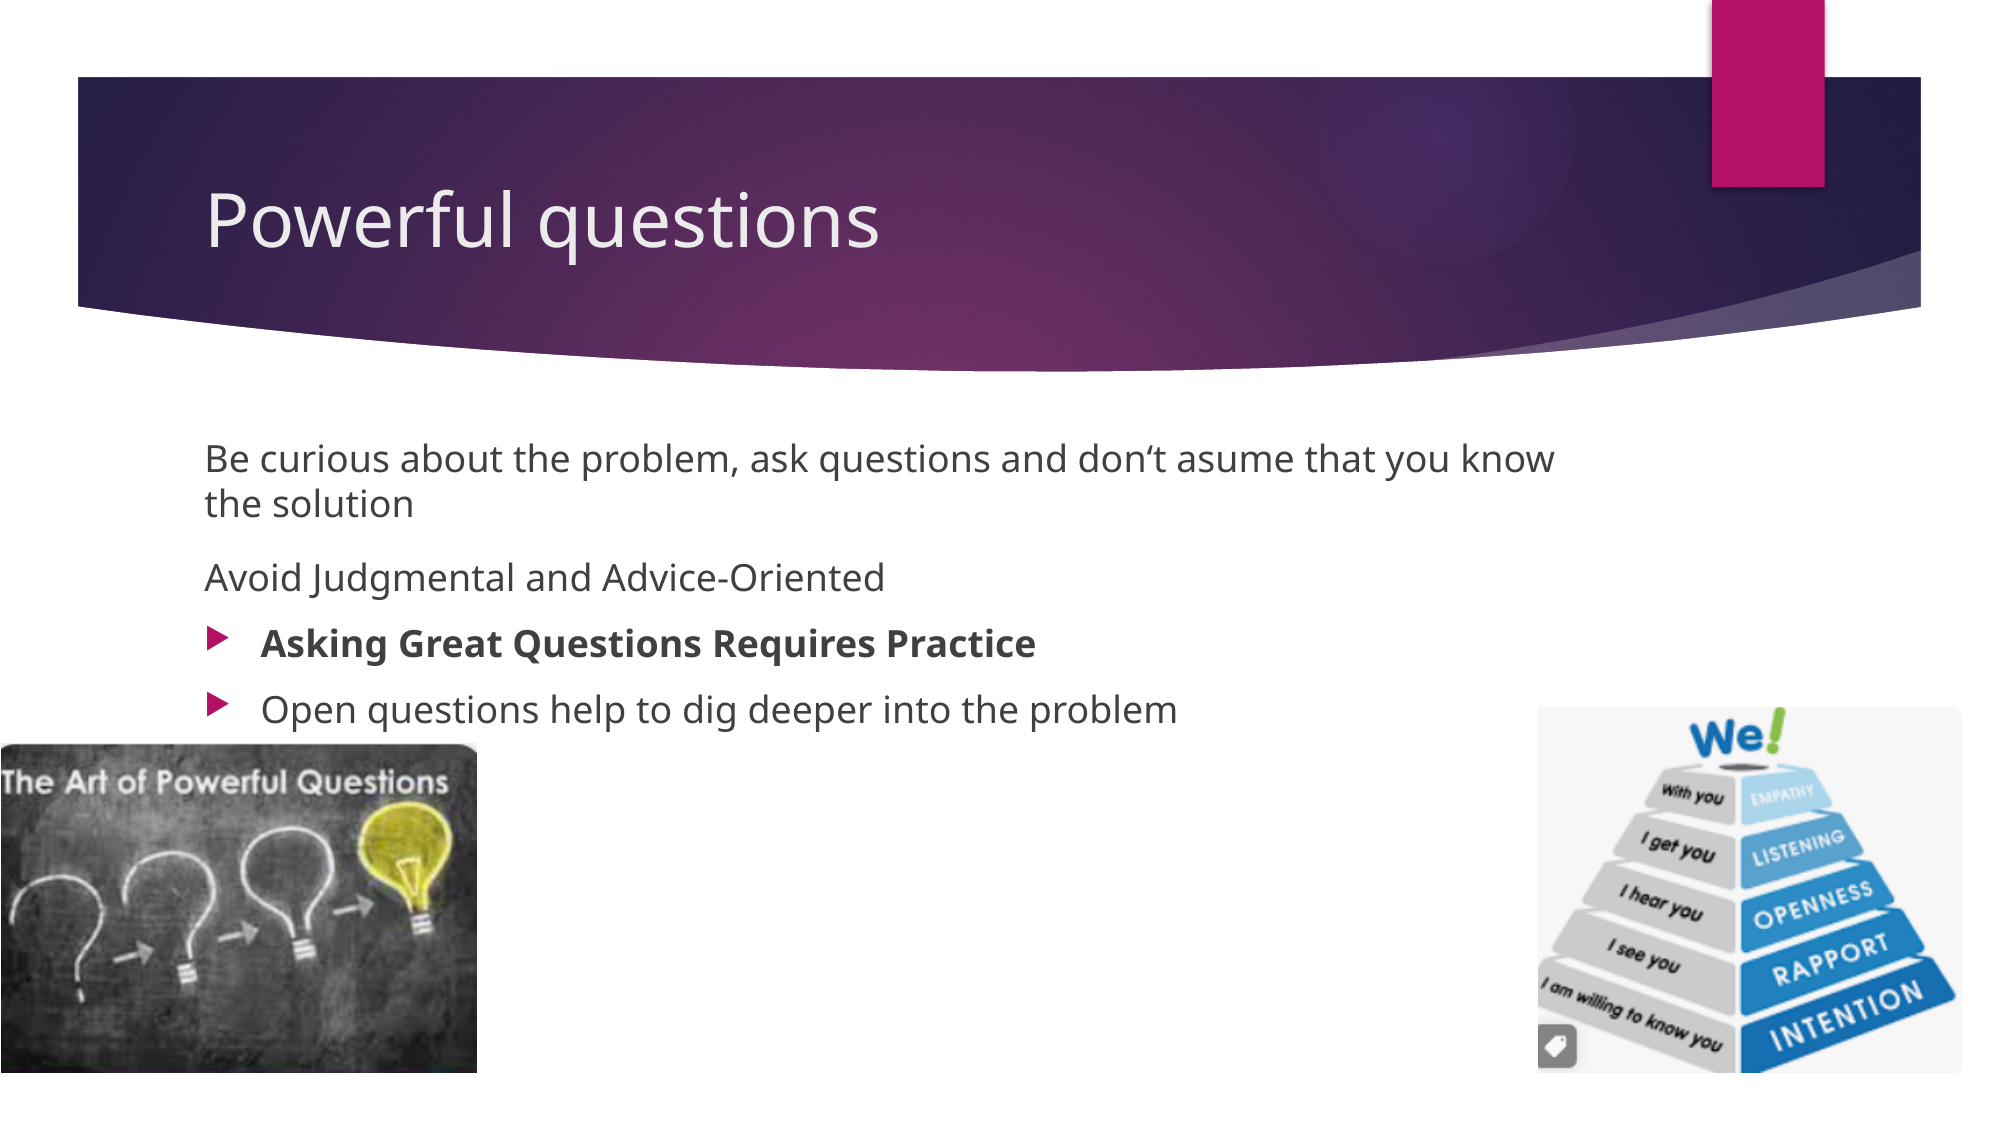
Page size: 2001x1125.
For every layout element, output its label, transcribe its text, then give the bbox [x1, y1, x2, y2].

picture [1538, 706, 1972, 1074]
list Be curious about the problem, ask questions and don‘t asume that you know the solution Avoid Judgmental and Advice-Oriented Asking Great Questions Requires Practice Open questions help to dig deeper into the problem [189, 427, 1638, 988]
title Powerful questions [189, 159, 1627, 276]
picture [1, 742, 477, 1074]
